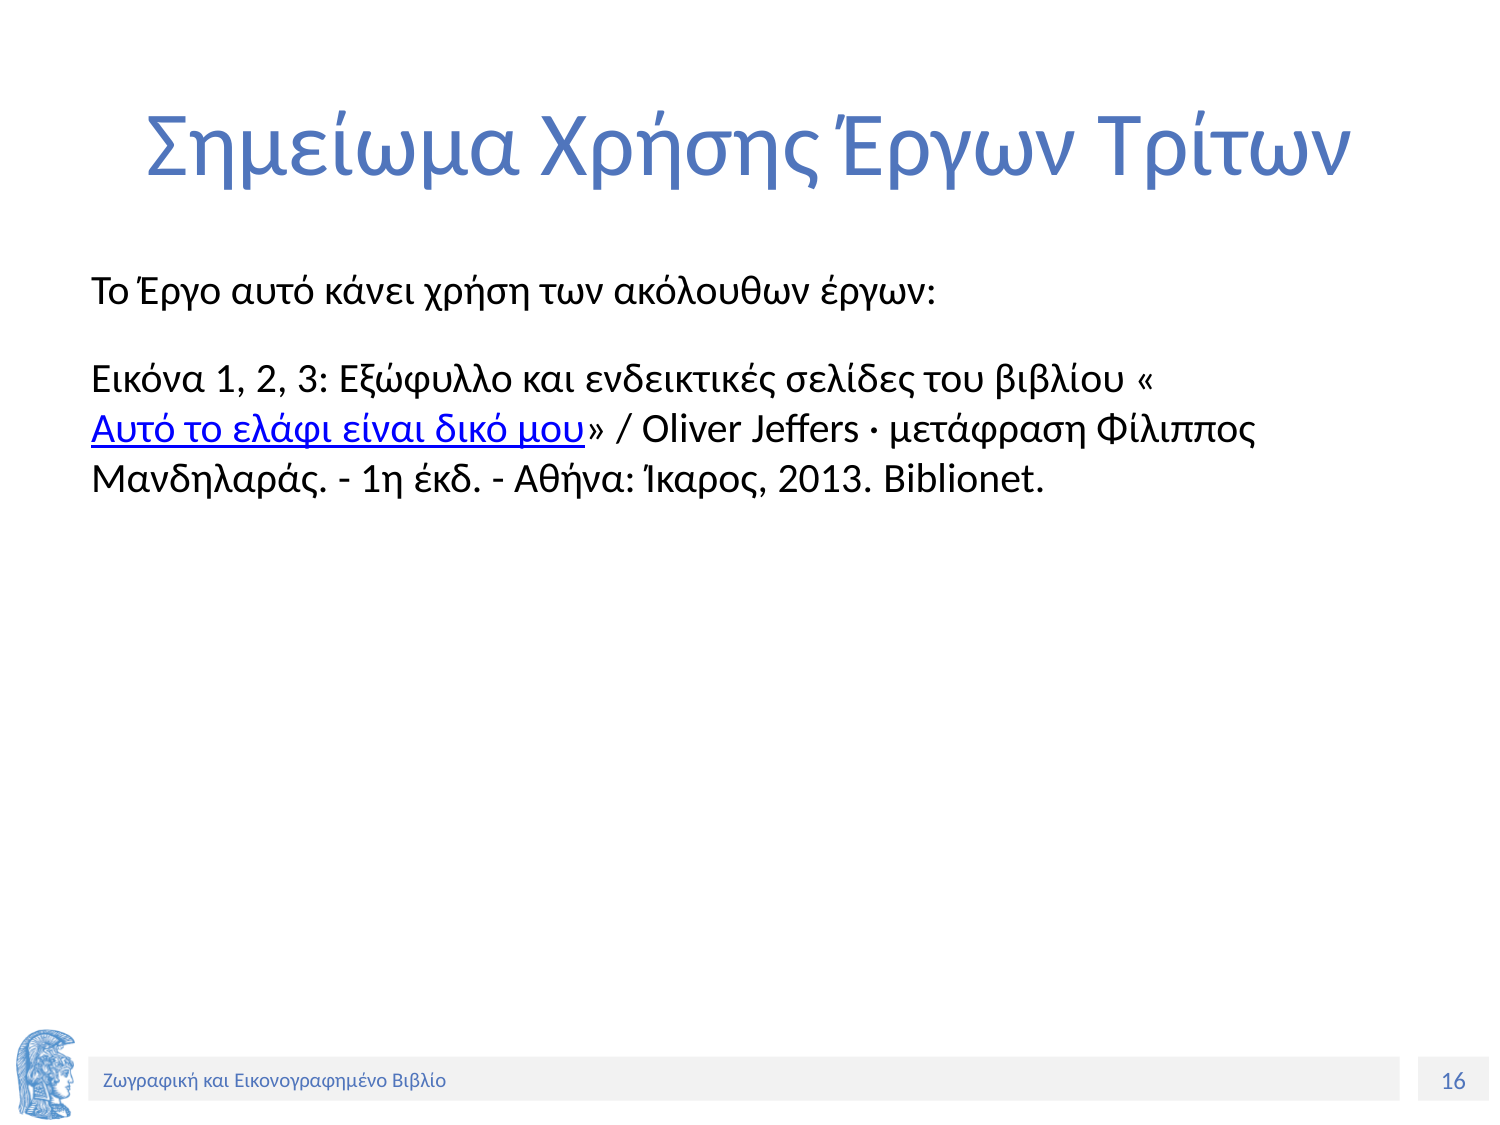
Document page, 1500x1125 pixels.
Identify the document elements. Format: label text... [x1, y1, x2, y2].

list Το Έργο αυτό κάνει χρήση των ακόλουθων έργων: Εικόνα 1, 2, 3: Εξώφυλλο και ενδεικτικές σελίδες του βιβλίου «Αυτό το ελάφι είναι δικό μου» / Oliver Jeffers · μετάφραση Φίλιππος Μανδηλαράς. - 1η έκδ. - Αθήνα: Ίκαρος, 2013. Biblionet. [76, 255, 1427, 998]
title Σημείωμα Χρήσης Έργων Τρίτων [75, 45, 1425, 233]
picture [9, 1026, 81, 1120]
